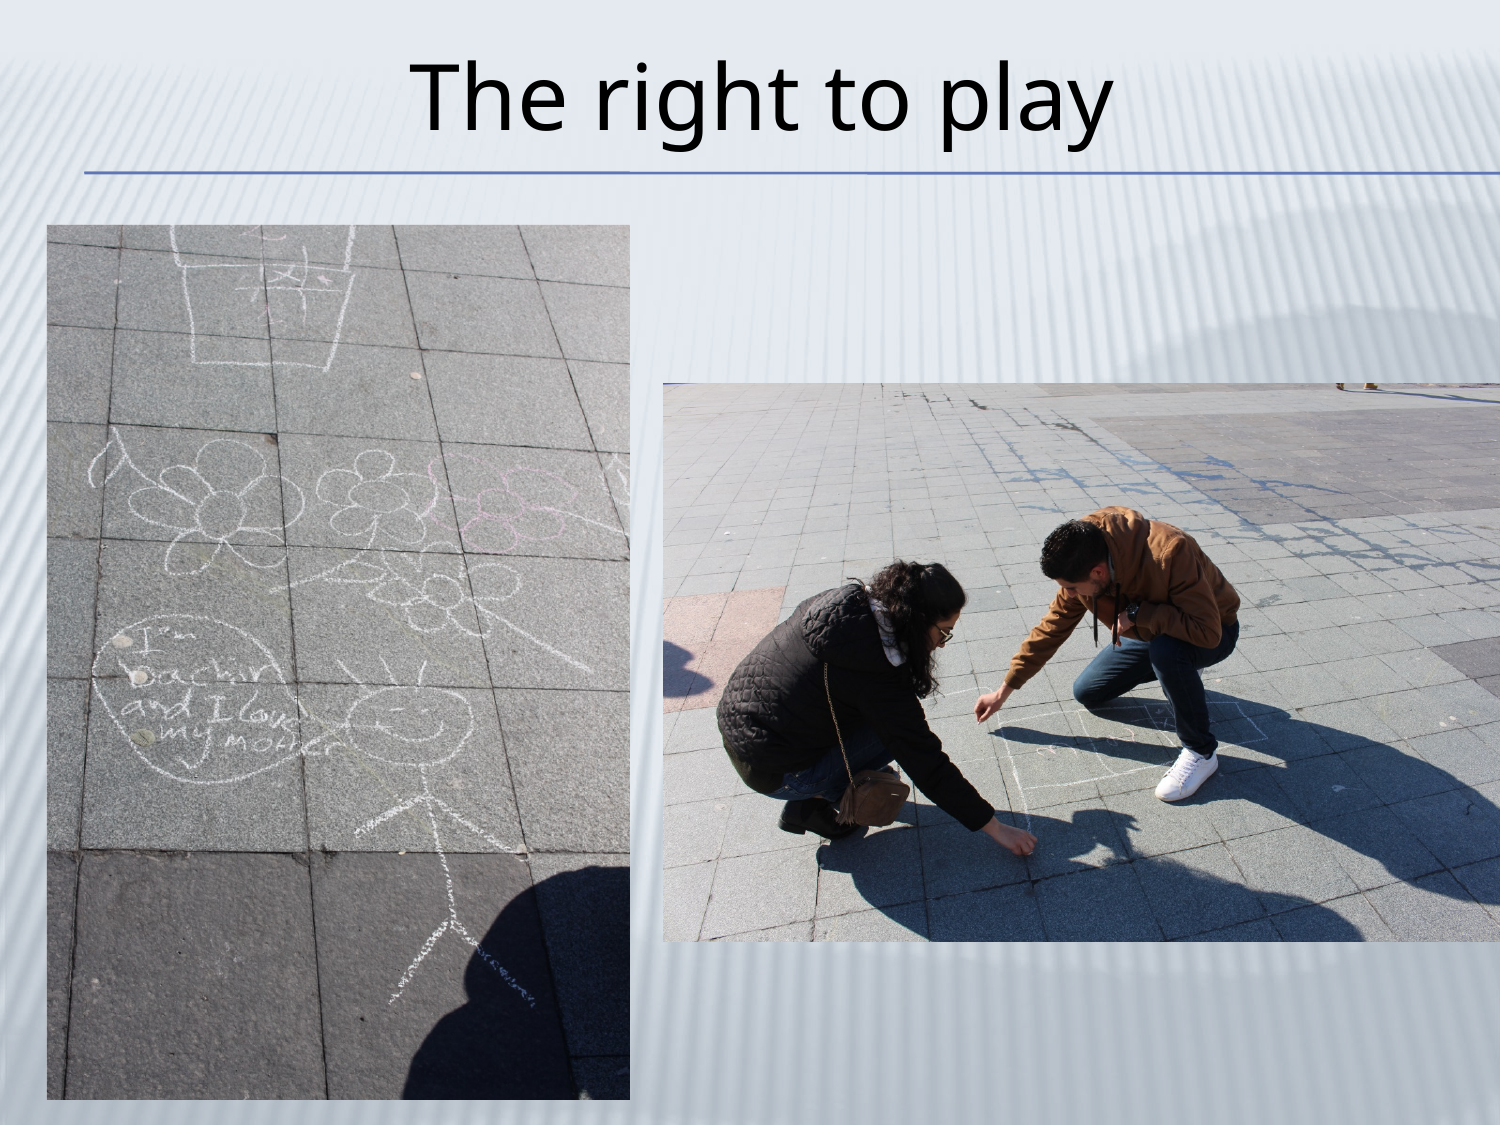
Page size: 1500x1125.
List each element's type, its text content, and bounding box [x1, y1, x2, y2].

title The right to play [50, 24, 1475, 163]
picture [47, 965, 630, 1099]
picture [0, 226, 777, 955]
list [785, 383, 1500, 942]
